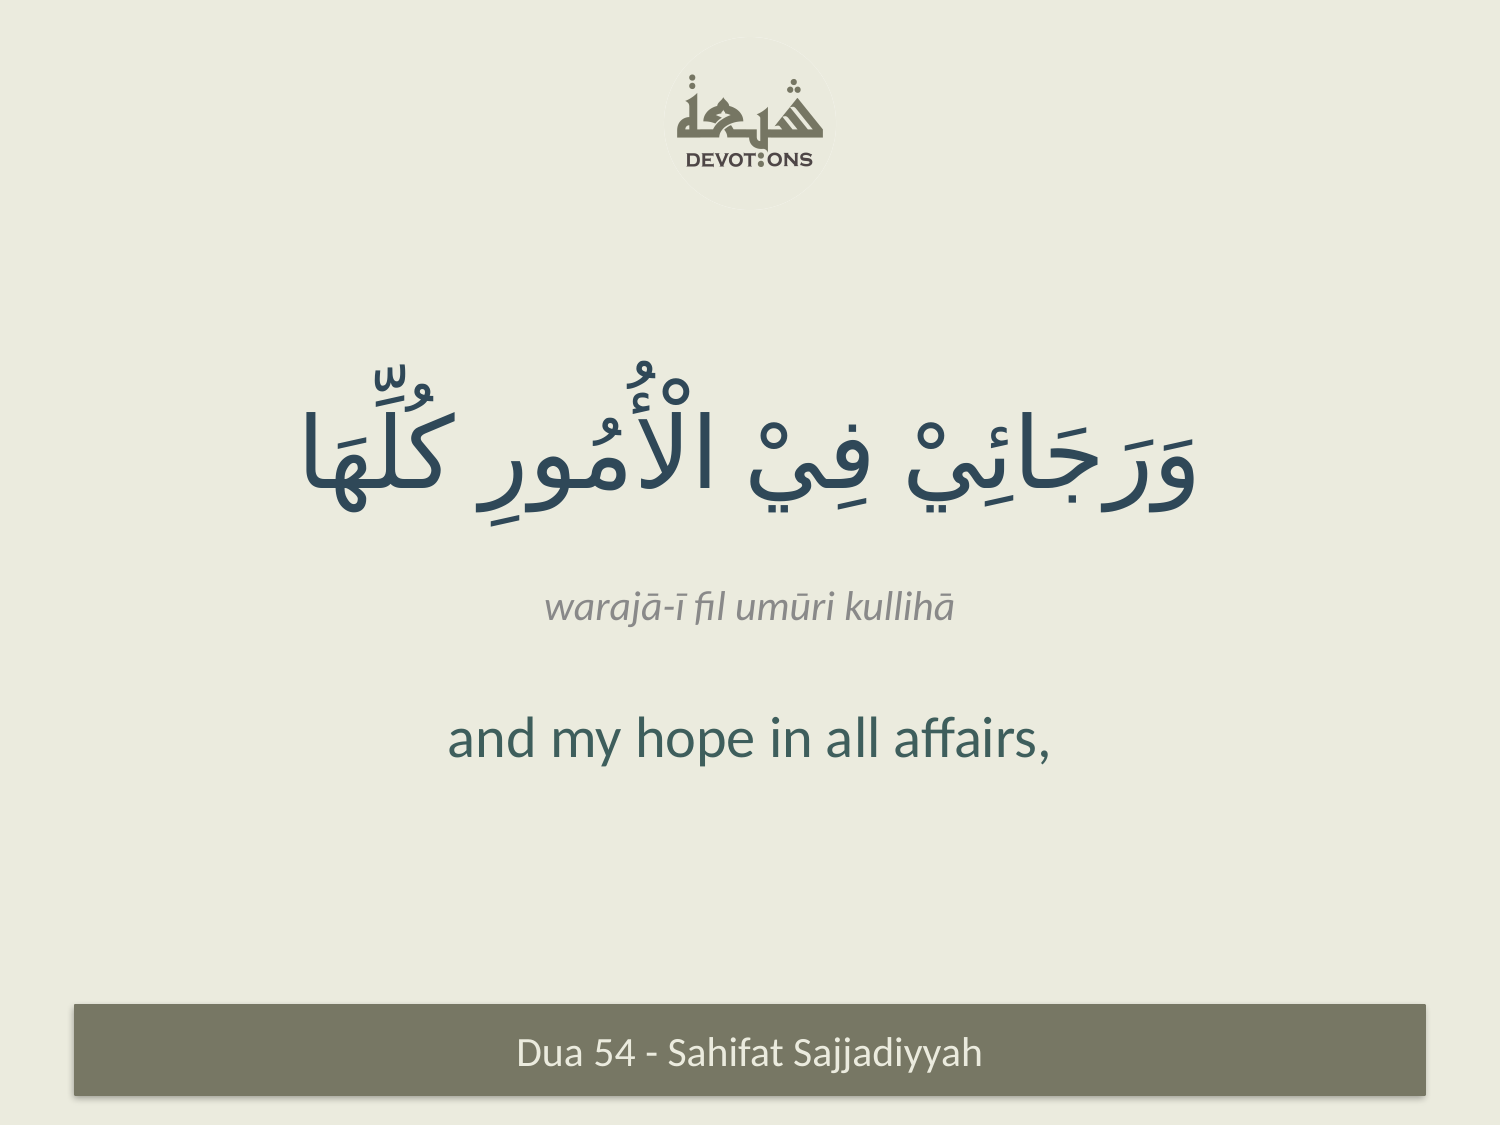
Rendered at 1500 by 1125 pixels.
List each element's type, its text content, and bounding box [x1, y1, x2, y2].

text_box [74, 1004, 1426, 1096]
text_box وَرَجَائِيْ فِيْ الْأُمُورِ كُلِّهَا warajā-ī fil umūri kullihā and my hope in all affairs, [74, 381, 1425, 776]
text_box Dua 54 - Sahifat Sajjadiyyah [501, 1017, 999, 1083]
picture [656, 29, 844, 218]
